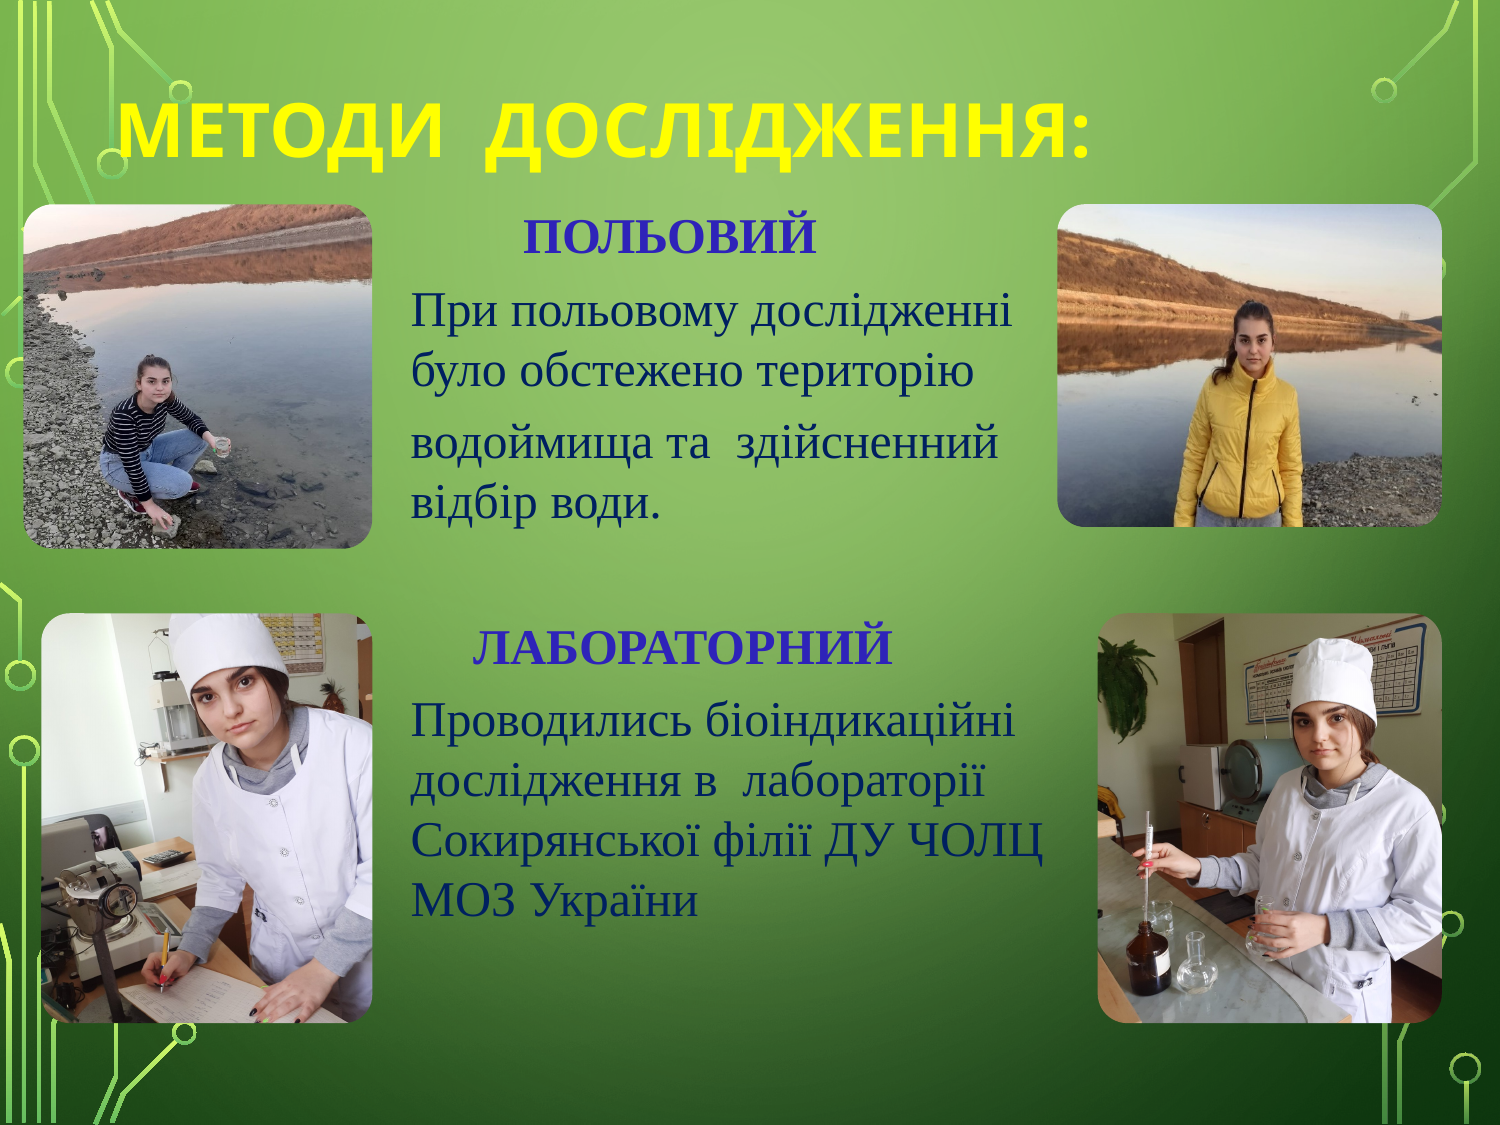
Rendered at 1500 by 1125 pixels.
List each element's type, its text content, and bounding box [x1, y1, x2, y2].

picture [41, 613, 373, 1024]
title МЕТОДИ ДОСЛІДЖЕННЯ: [100, 67, 1376, 200]
picture [1057, 203, 1443, 528]
list ПОЛЬОВИЙ При польовому дослідженні було обстежено територію водоймища та здійсненний відбір води. ЛАБОРАТОРНИЙ Проводились біоіндикаційні дослідження в лабораторії Сокирянської філії ДУ ЧОЛЦ МОЗ України [395, 184, 1093, 1024]
picture [23, 204, 373, 549]
picture [1097, 613, 1443, 1024]
